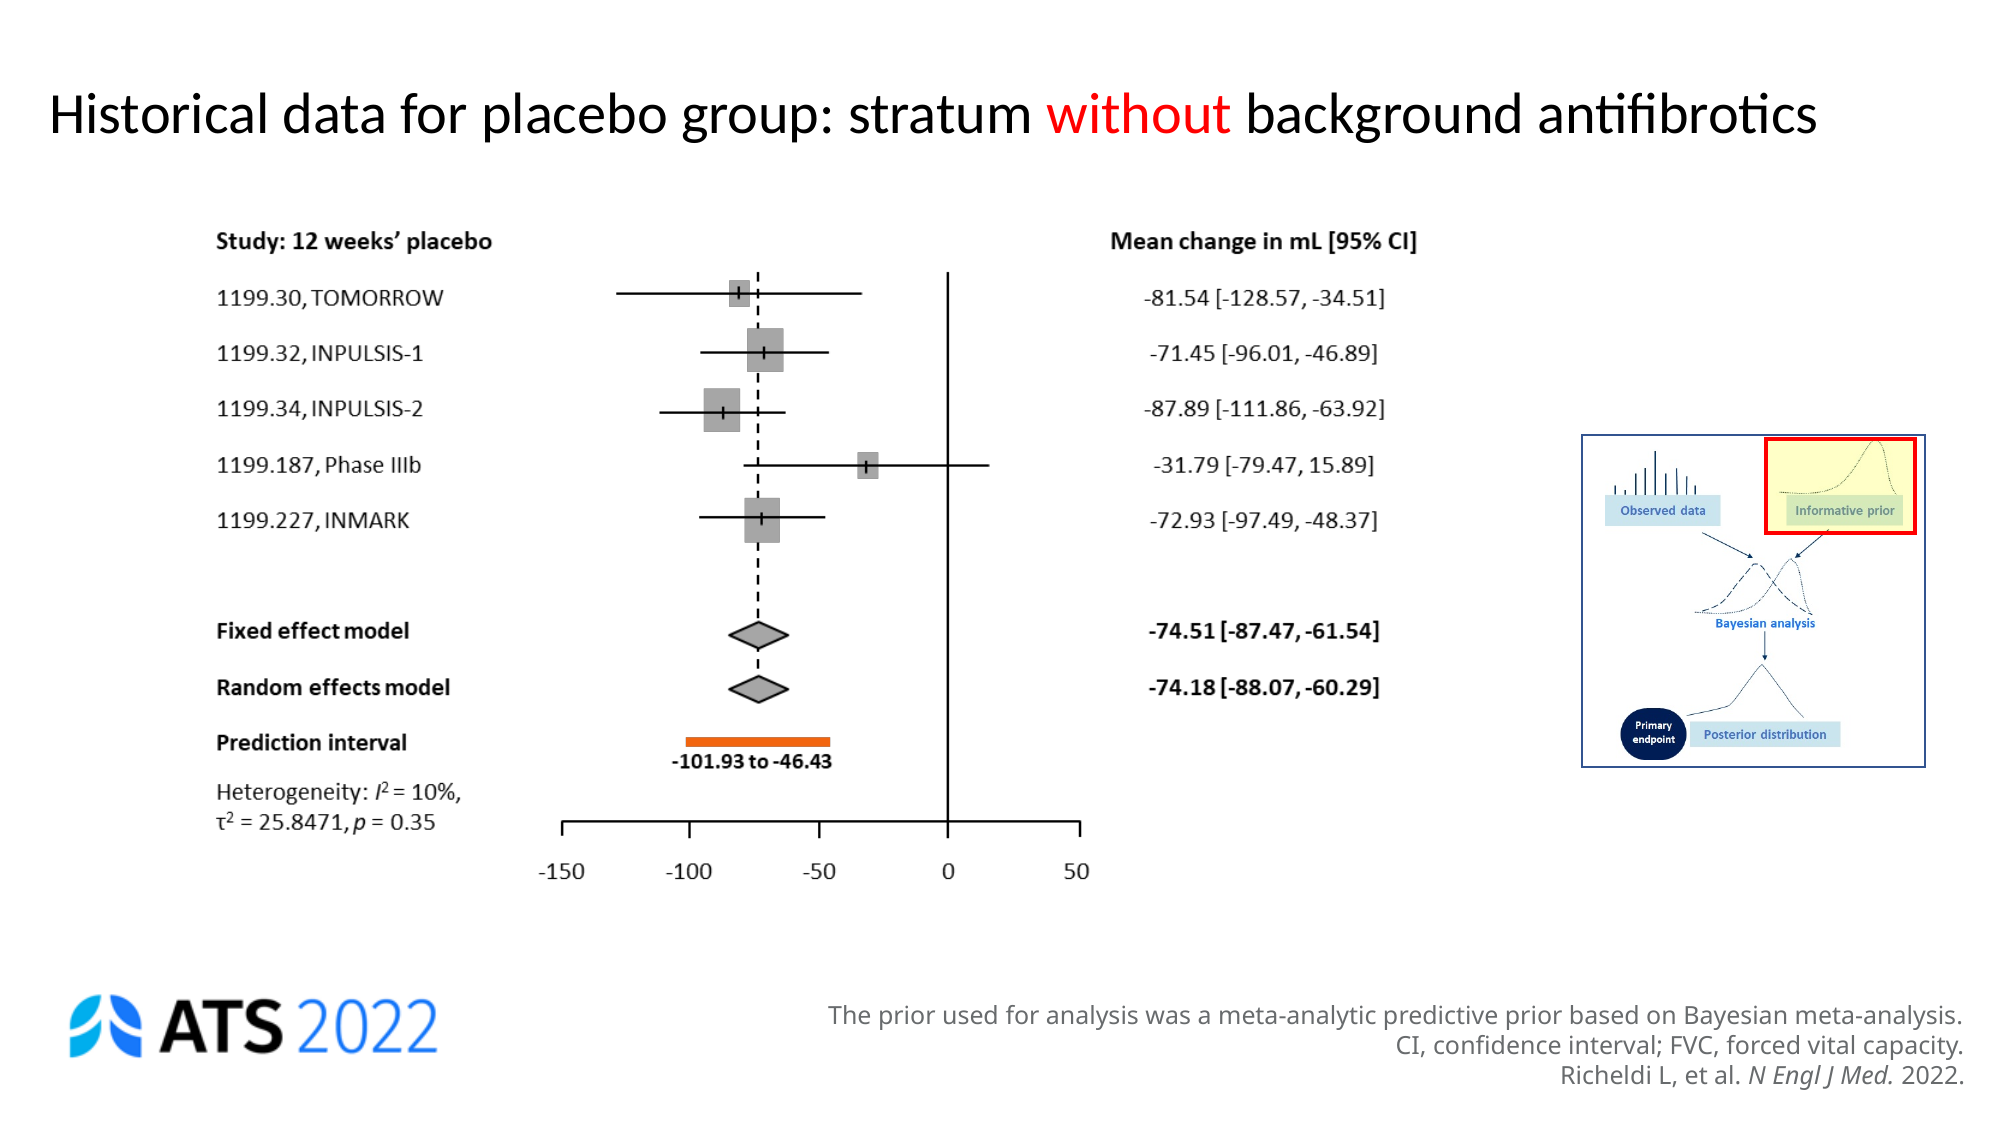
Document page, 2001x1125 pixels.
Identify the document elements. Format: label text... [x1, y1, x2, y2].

picture [0, 979, 490, 1122]
text_box The prior used for analysis was a meta-analytic predictive prior based on Bayesian meta-analysis. CI, confidence interval; FVC, forced vital capacity. Richeldi L, et al. N Engl J Med. 2022. [562, 991, 1981, 1101]
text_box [1582, 435, 1926, 767]
picture [209, 212, 1449, 902]
title Historical data for placebo group: stratum without background antifibrotics [34, 36, 1966, 194]
